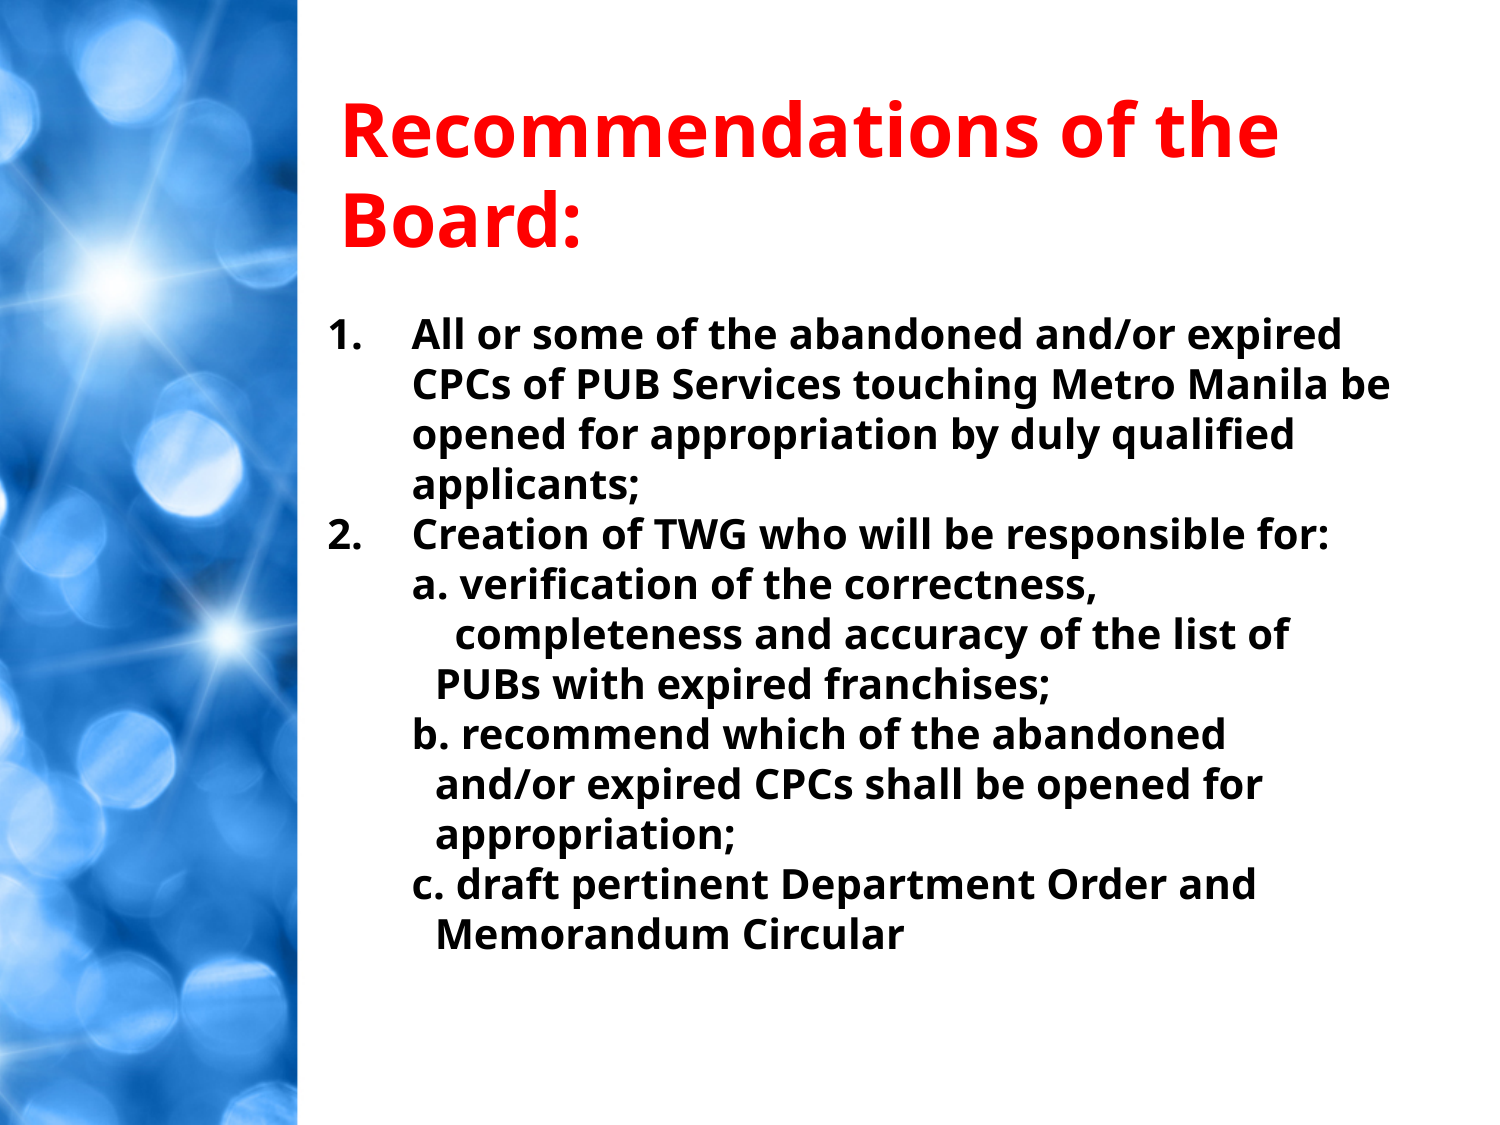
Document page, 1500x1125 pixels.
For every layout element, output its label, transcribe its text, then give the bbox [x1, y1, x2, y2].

text_box Recommendations of the Board: [324, 74, 1338, 299]
text_box All or some of the abandoned and/or expired CPCs of PUB Services touching Metro Manila be opened for appropriation by duly qualified applicants; Creation of TWG who will be responsible for: a. verification of the correctness, completeness and accuracy of the list of PUBs with expired franchises; b. recommend which of the abandoned and/or expired CPCs shall be opened for appropriation; c. draft pertinent Department Order and Memorandum Circular [312, 299, 1425, 965]
picture [0, 0, 1500, 1125]
